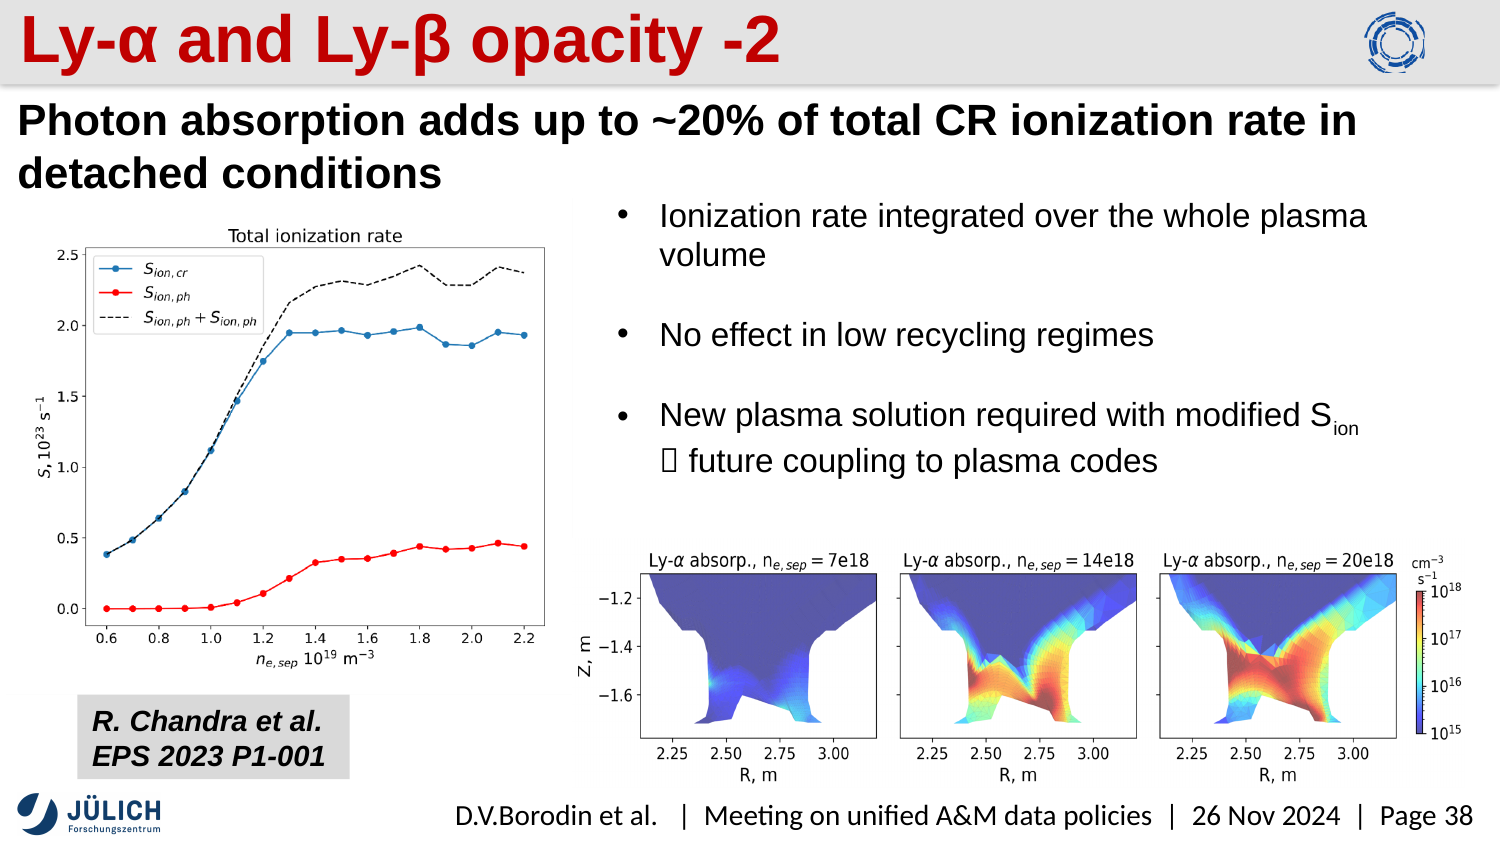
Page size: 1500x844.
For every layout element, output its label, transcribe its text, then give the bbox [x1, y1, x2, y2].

text_box Photon absorption adds up to ~20% of total CR ionization rate in detached conditions [17, 84, 1376, 173]
picture [6, 198, 1465, 789]
picture [17, 792, 161, 836]
text_box Ionization rate integrated over the whole plasma volume No effect in low recycling regimes New plasma solution required with modified Sion  future coupling to plasma codes [602, 186, 1401, 526]
text_box Ly-α and Ly-β opacity -2 [5, 0, 1211, 84]
text_box R. Chandra et al. EPS 2023 P1-001 [77, 702, 350, 780]
